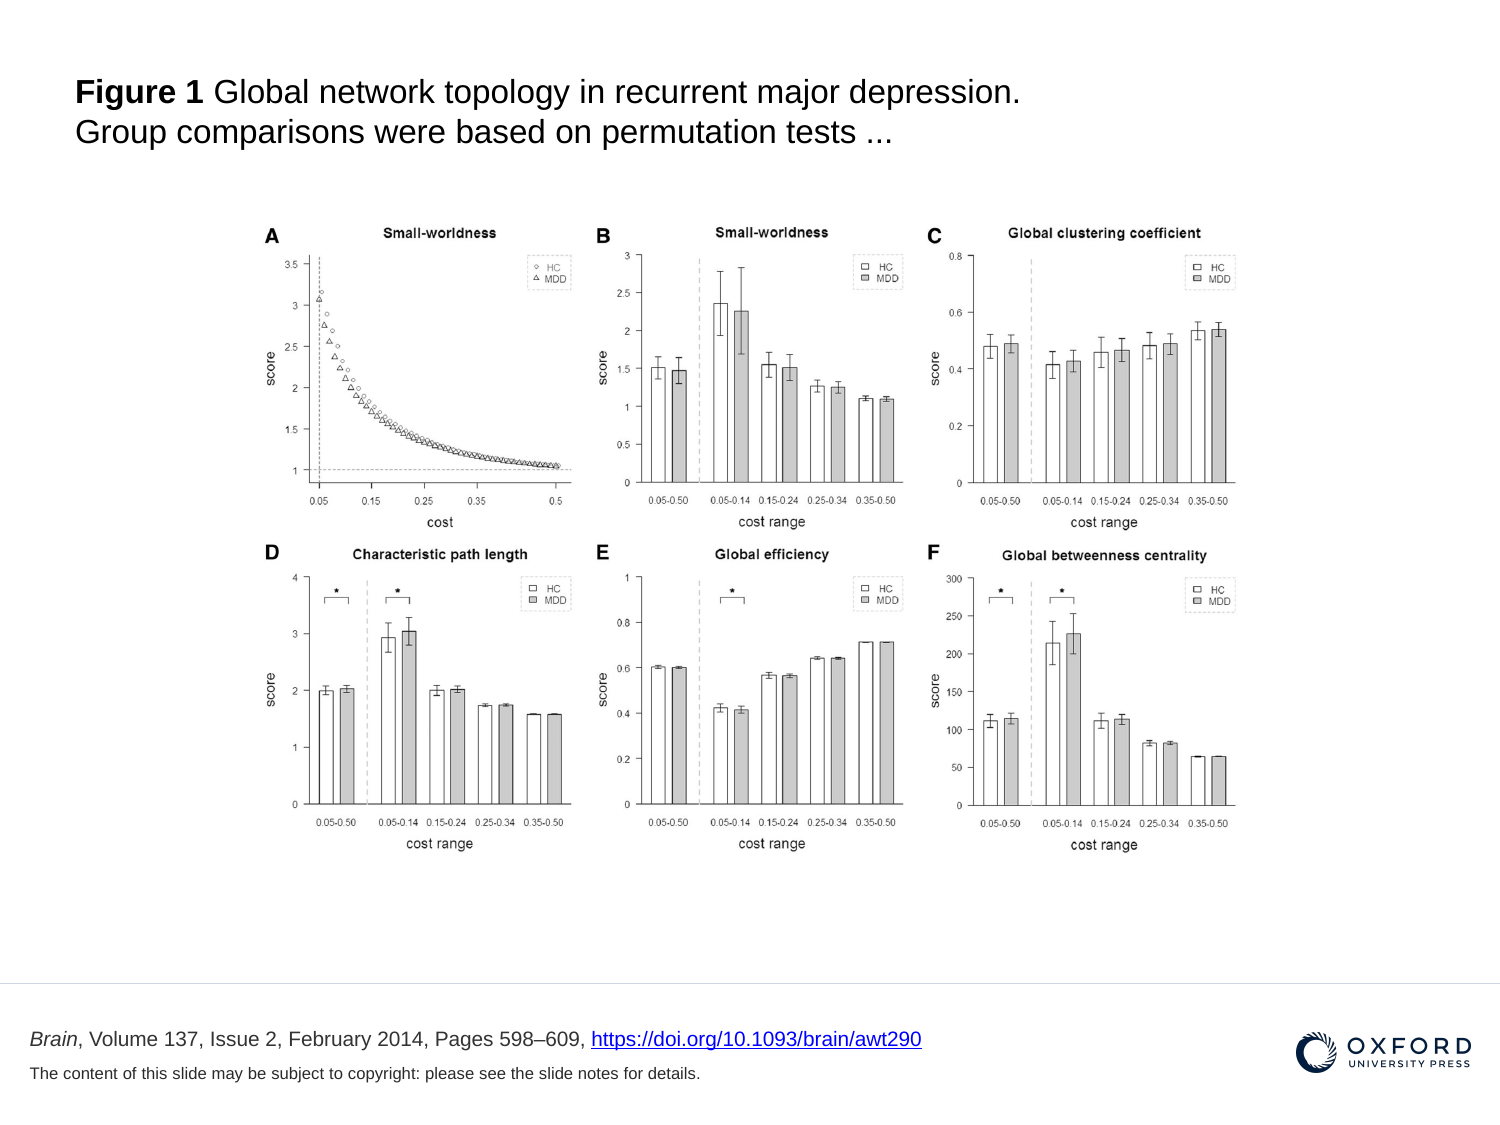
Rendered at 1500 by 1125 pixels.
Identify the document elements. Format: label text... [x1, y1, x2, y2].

picture [1296, 1032, 1471, 1073]
title Figure 1 Global network topology in recurrent major depression. Group comparisons were based on permutation tests ... [75, 69, 1078, 171]
picture [262, 224, 1238, 855]
footer Brain, Volume 137, Issue 2, February 2014, Pages 598–609, https://doi.org/10.1093/brain/awt290 The content of this slide may be subject to copyright: please see the slide notes for details. [0, 983, 1260, 1125]
